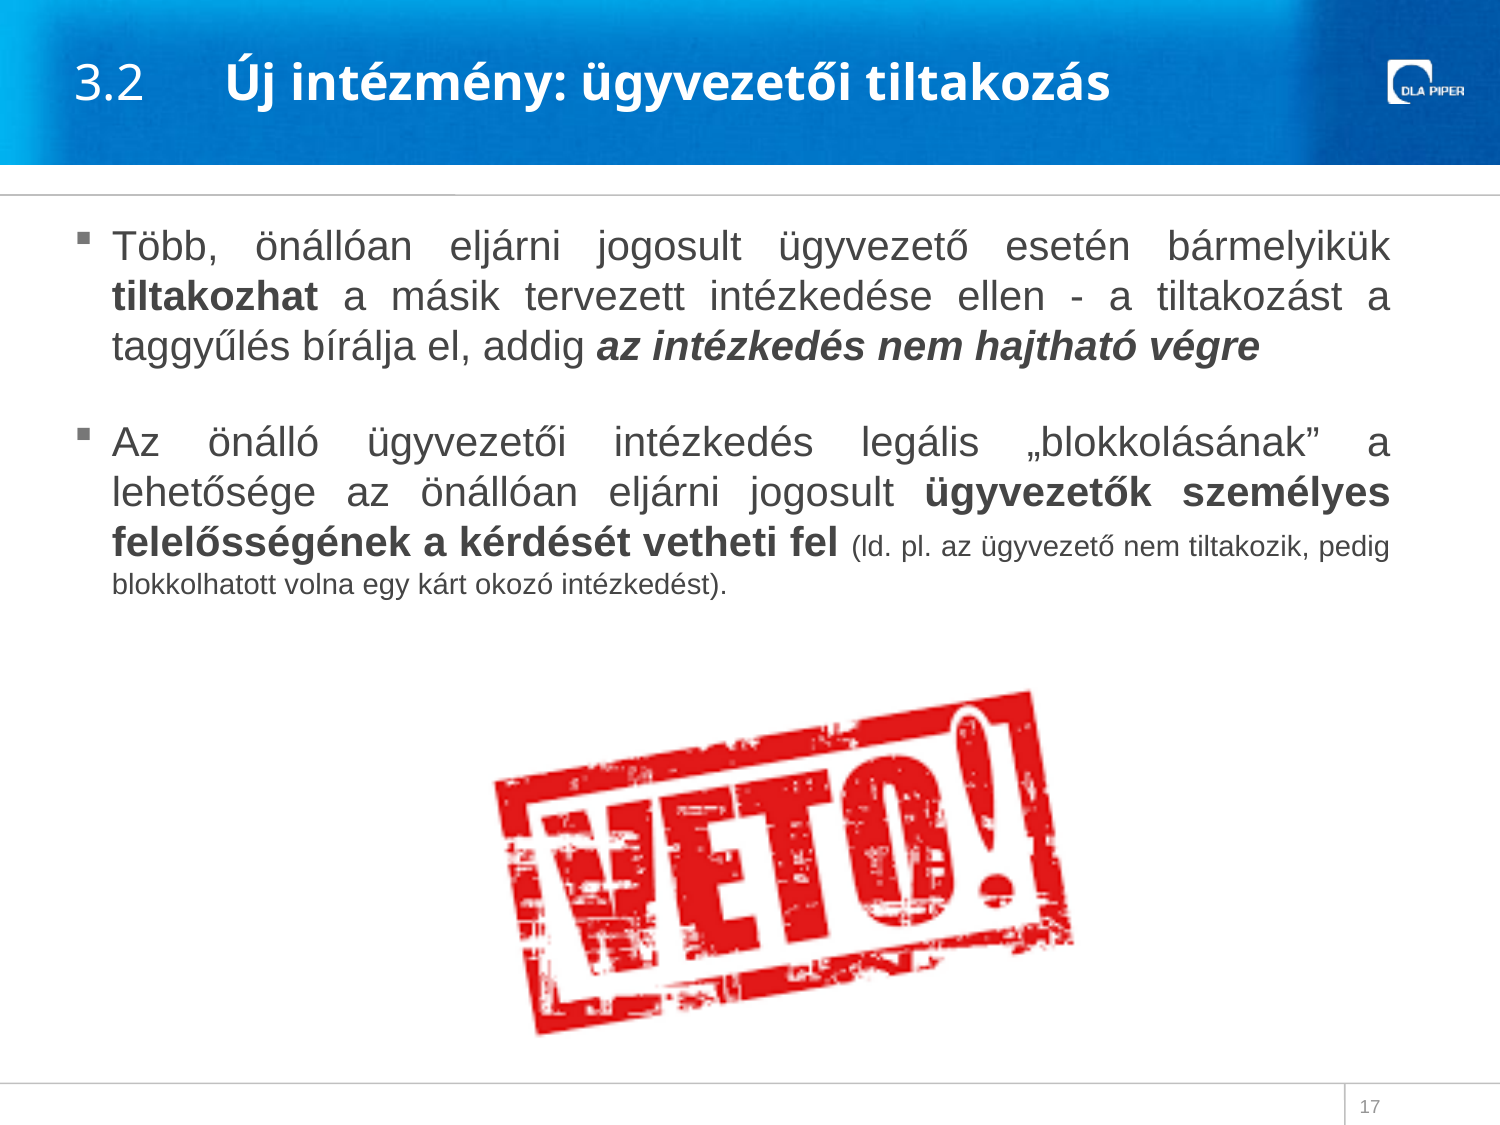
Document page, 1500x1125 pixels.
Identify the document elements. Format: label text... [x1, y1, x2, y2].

list Több, önállóan eljárni jogosult ügyvezető esetén bármelyikük tiltakozhat a másik tervezett intézkedése ellen - a tiltakozást a taggyűlés bírálja el, addig az intézkedés nem hajtható végre Az önálló ügyvezetői intézkedés legális „blokkolásának” a lehetősége az önállóan eljárni jogosult ügyvezetők személyes felelősségének a kérdését vetheti fel (ld. pl. az ügyvezető nem tiltakozik, pedig blokkolhatott volna egy kárt okozó intézkedést). [59, 211, 1407, 1035]
title 3.2 Új intézmény: ügyvezetői tiltakozás [59, 39, 1388, 118]
slide_number 17 [1344, 1086, 1500, 1125]
picture [51, 0, 1500, 165]
picture [478, 656, 1093, 1075]
